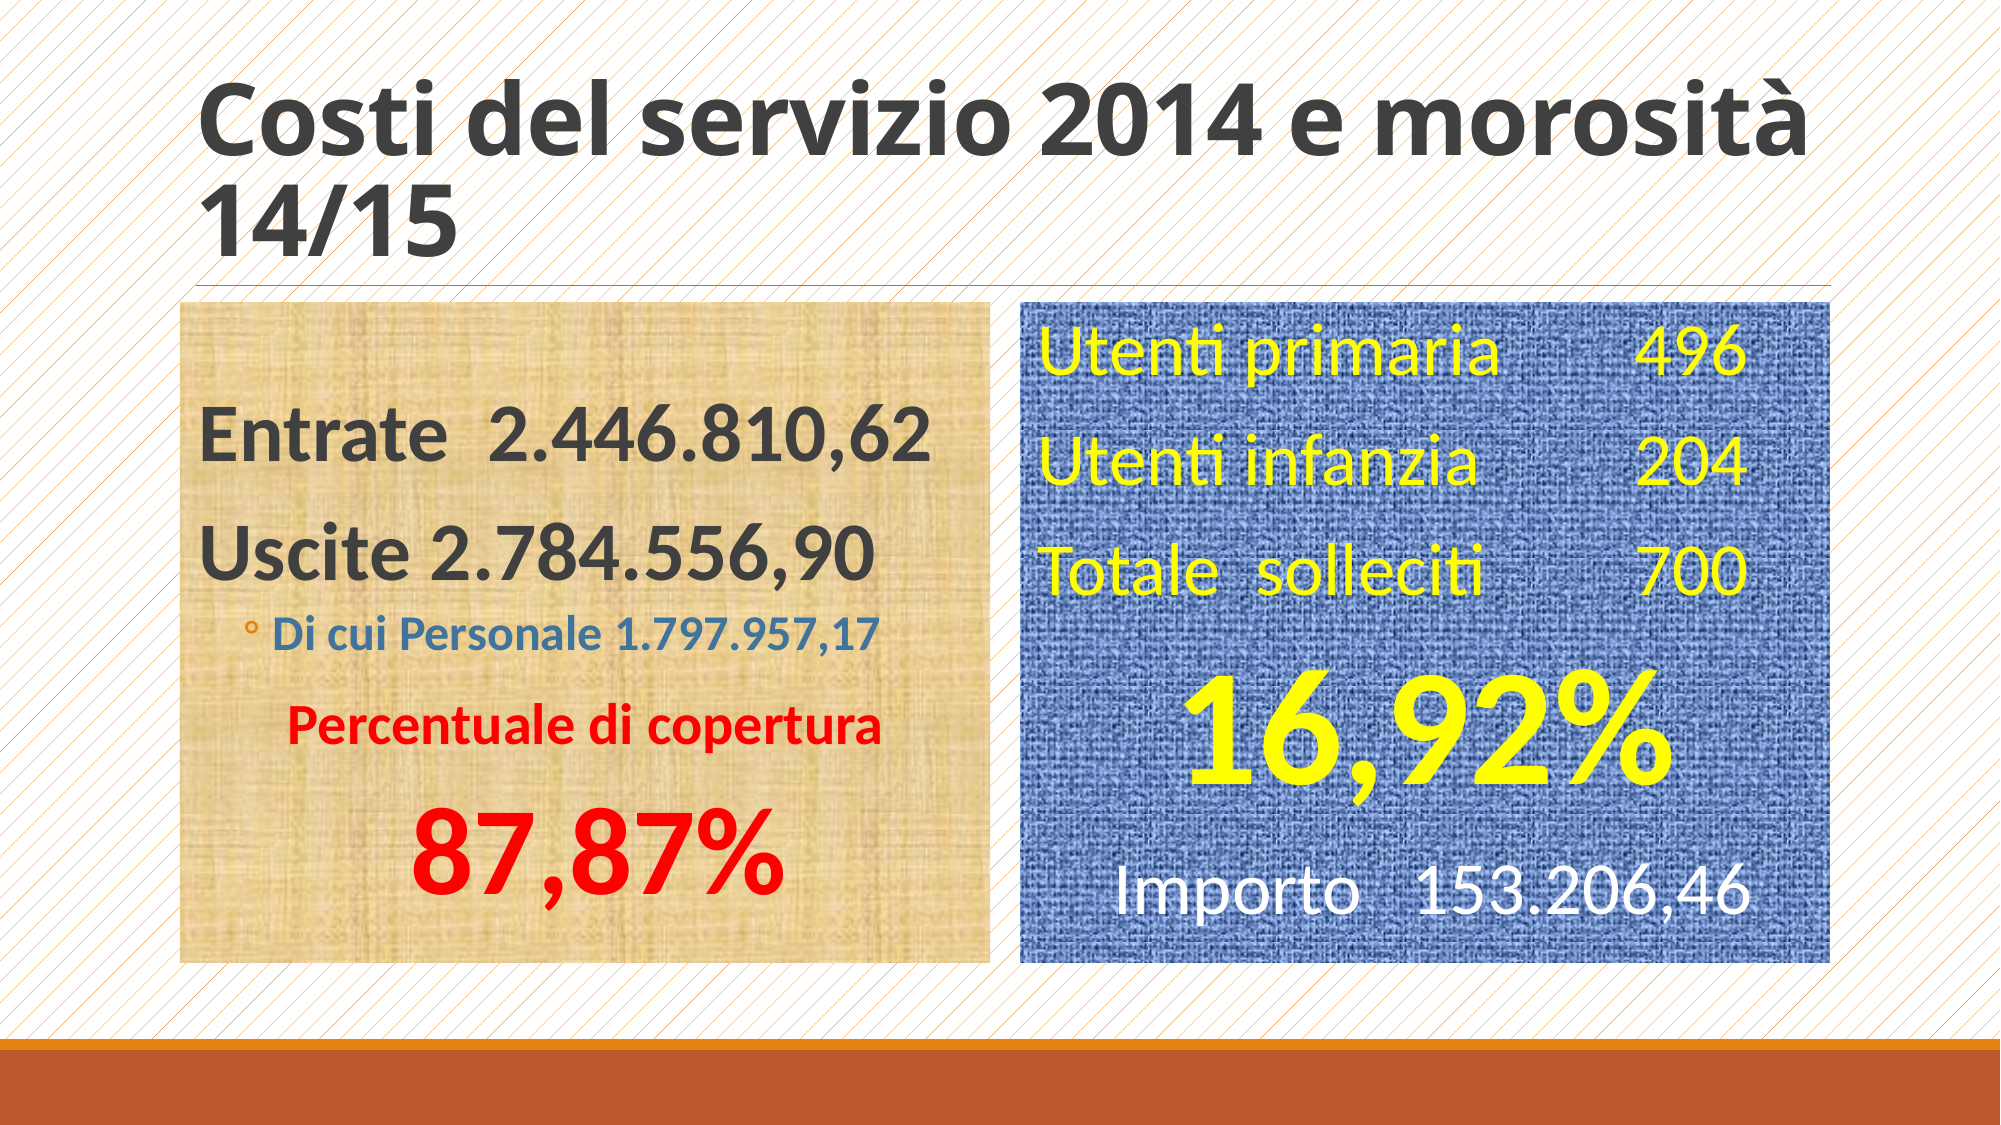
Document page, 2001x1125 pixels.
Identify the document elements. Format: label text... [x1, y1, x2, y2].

title Costi del servizio 2014 e morosità 14/15 [179, 47, 1830, 285]
list Utenti primaria 496 Utenti infanzia 204 Totale solleciti 700 16,92% Importo 153.206,46 [1020, 302, 1830, 963]
list Entrate 2.446.810,62 Uscite 2.784.556,90 Di cui Personale 1.797.957,17 Percentuale di copertura 87,87% [179, 302, 991, 963]
